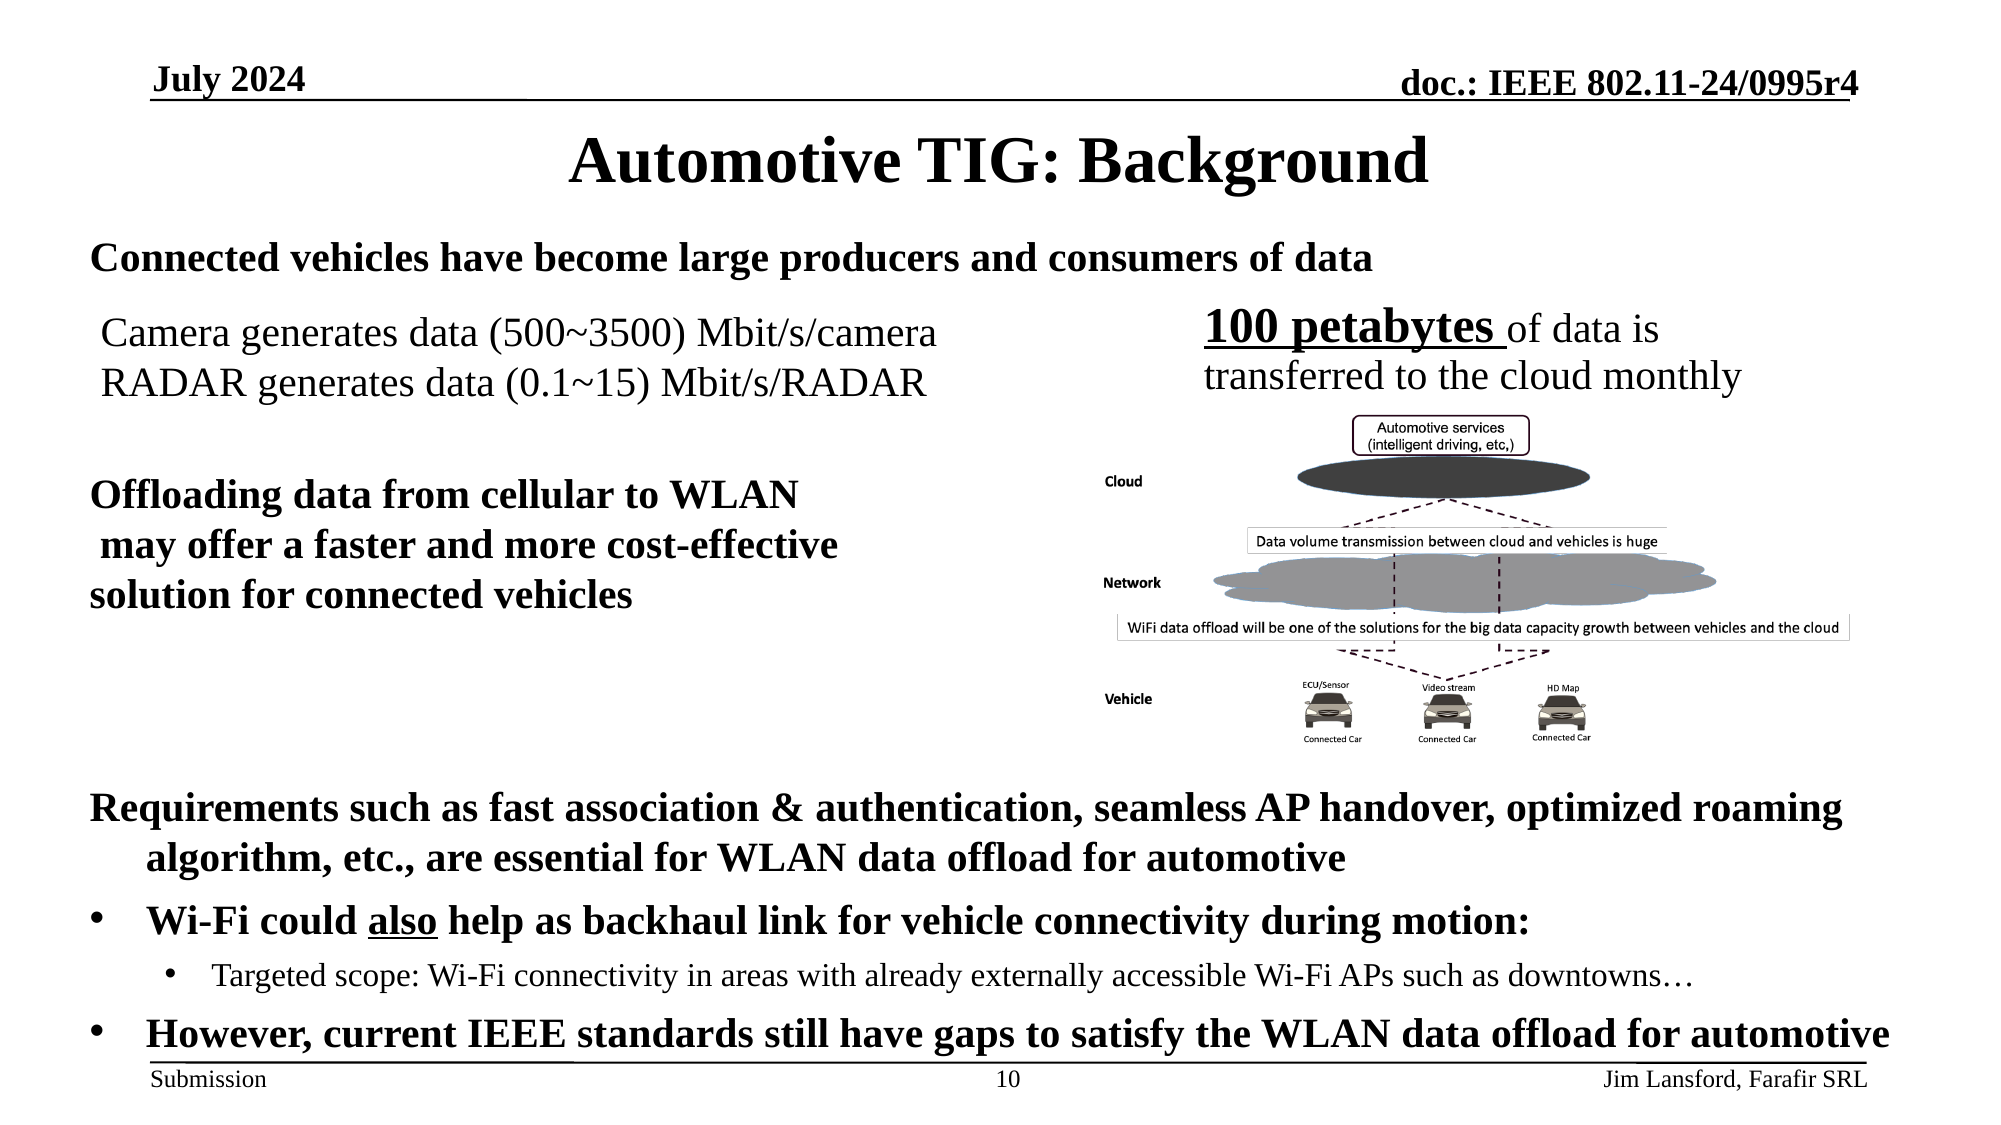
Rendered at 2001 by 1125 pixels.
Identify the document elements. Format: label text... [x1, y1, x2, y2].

slide_number 10 [950, 1061, 1067, 1123]
list Connected vehicles have become large producers and consumers of data Offloading data from cellular to WLAN may offer a faster and more cost-effective solution for connected vehicles Requirements such as fast association & authentication, seamless AP handover, optimized roaming algorithm, etc., are essential for WLAN data offload for automotive Wi-Fi could also help as backhaul link for vehicle connectivity during motion: Targeted scope: Wi-Fi connectivity in areas with already externally accessible Wi-Fi APs such as downtowns… However, current IEEE standards still have gaps to satisfy the WLAN data offload for automotive [74, 221, 1970, 1013]
text_box 100 petabytes of data is transferred to the cloud monthly [1188, 292, 1862, 407]
picture [1091, 412, 1850, 751]
footer Jim Lansford, Farafir SRL [1171, 1061, 1869, 1093]
title Automotive TIG: Background [149, 112, 1850, 201]
text_box Camera generates data (500~3500) Mbit/s/camera RADAR generates data (0.1~15) Mbit/s/RADAR [94, 298, 976, 440]
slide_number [152, 54, 563, 100]
